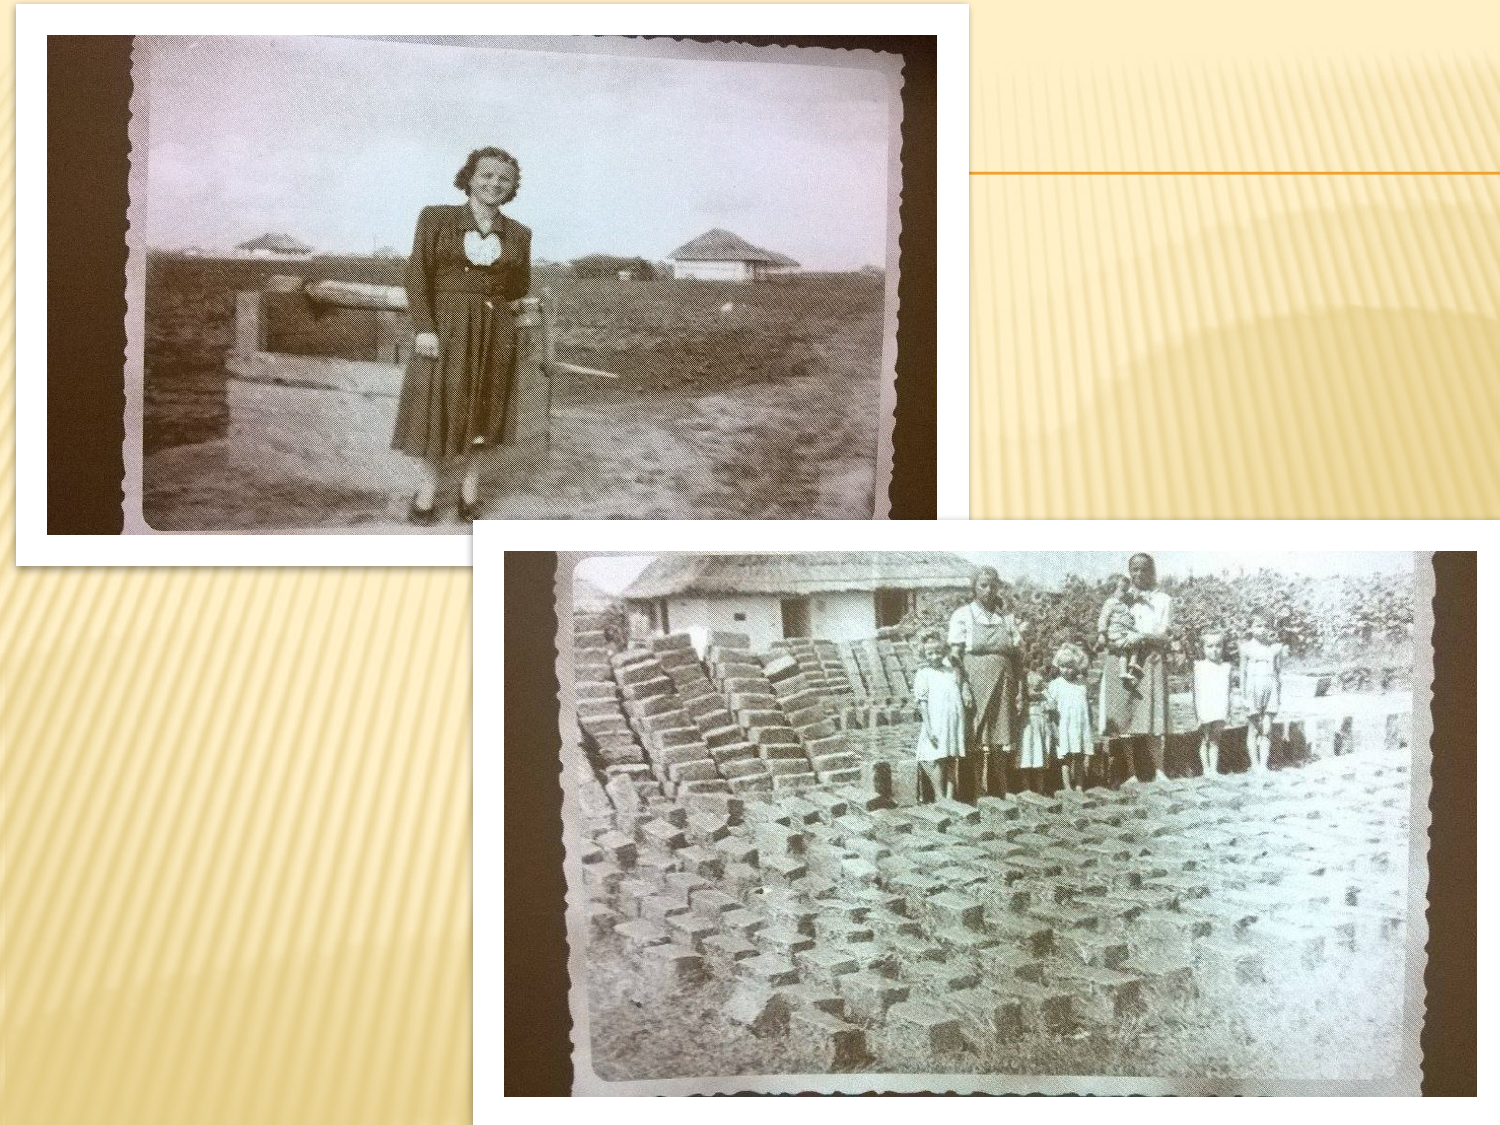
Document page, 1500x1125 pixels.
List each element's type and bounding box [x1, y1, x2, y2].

list [46, 34, 938, 536]
picture [503, 550, 1477, 1098]
